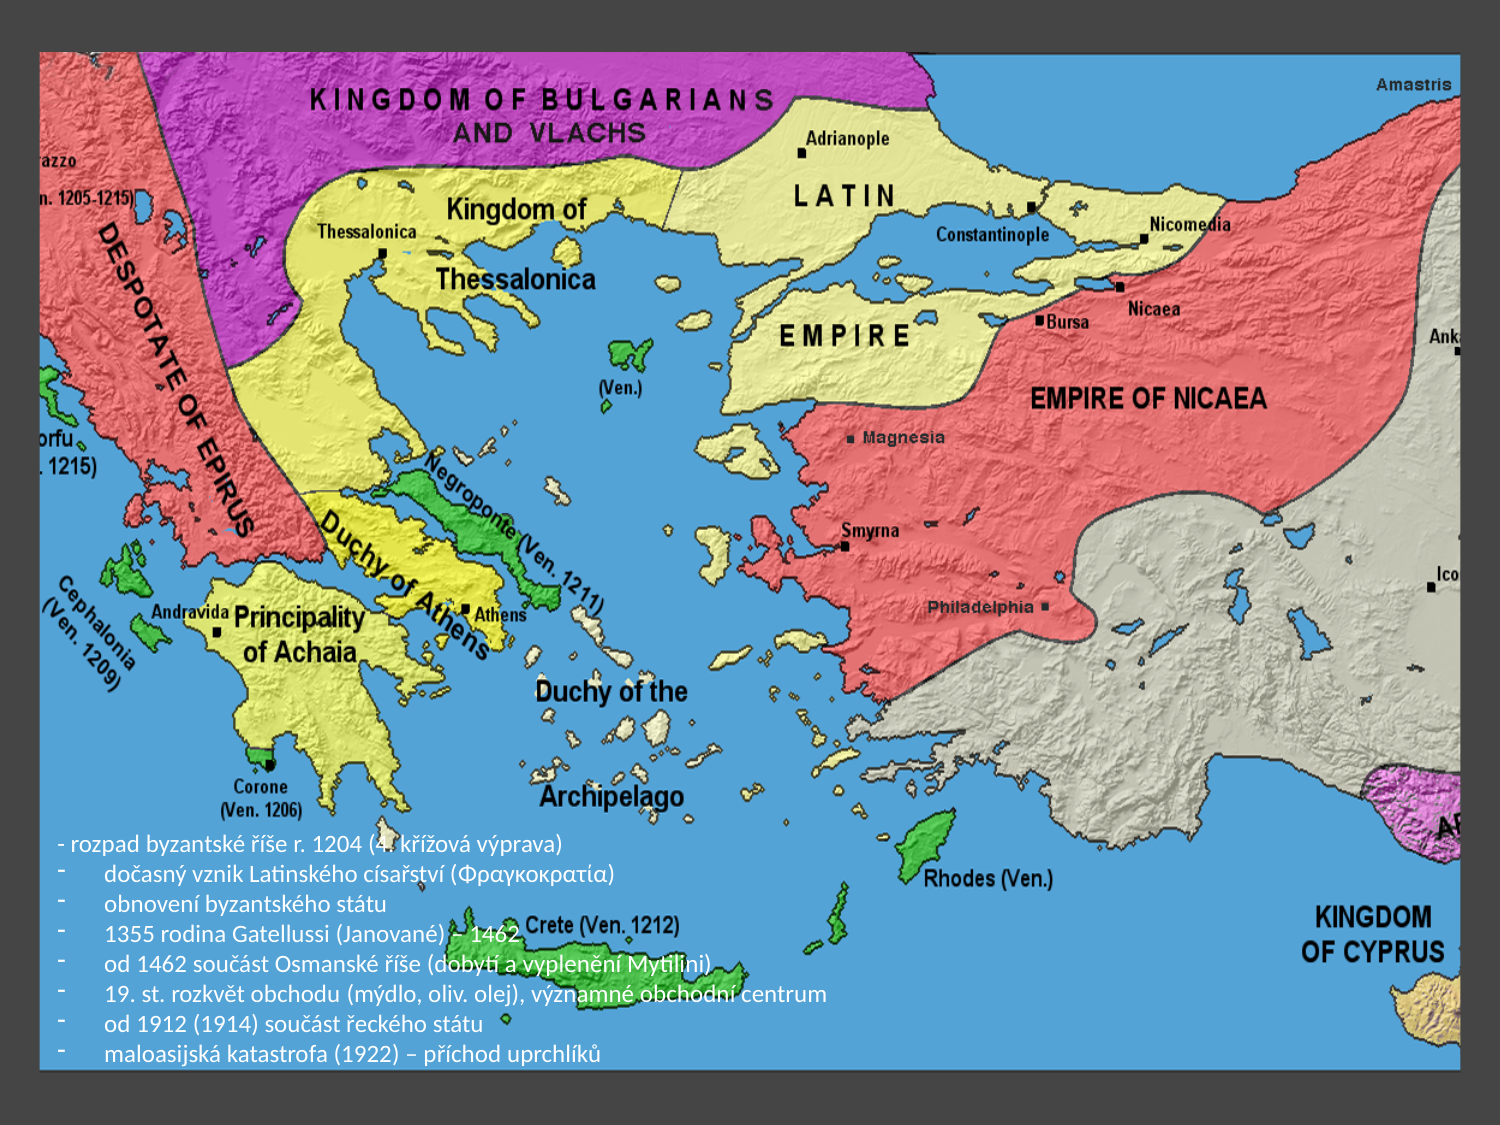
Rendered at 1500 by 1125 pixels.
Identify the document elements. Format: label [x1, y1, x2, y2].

picture [39, 52, 1461, 1073]
